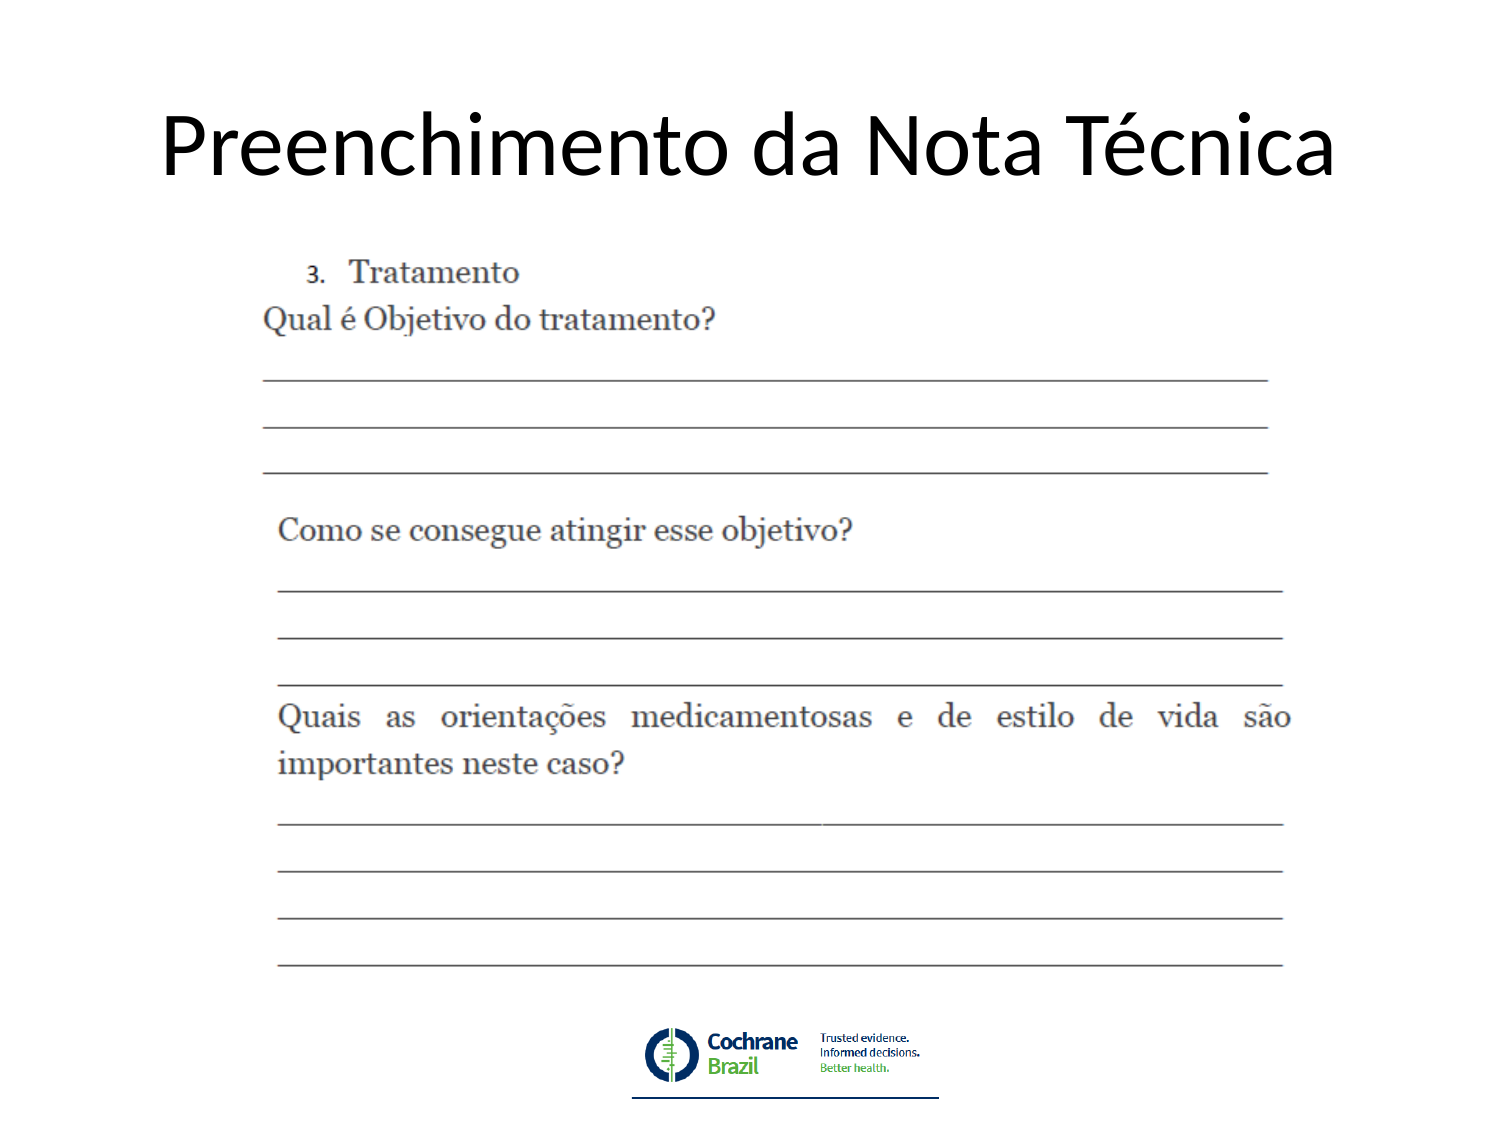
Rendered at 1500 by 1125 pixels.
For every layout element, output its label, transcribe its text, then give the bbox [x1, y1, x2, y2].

picture [631, 1011, 940, 1099]
picture [195, 255, 1351, 1009]
title Preenchimento da Nota Técnica [75, 45, 1425, 233]
